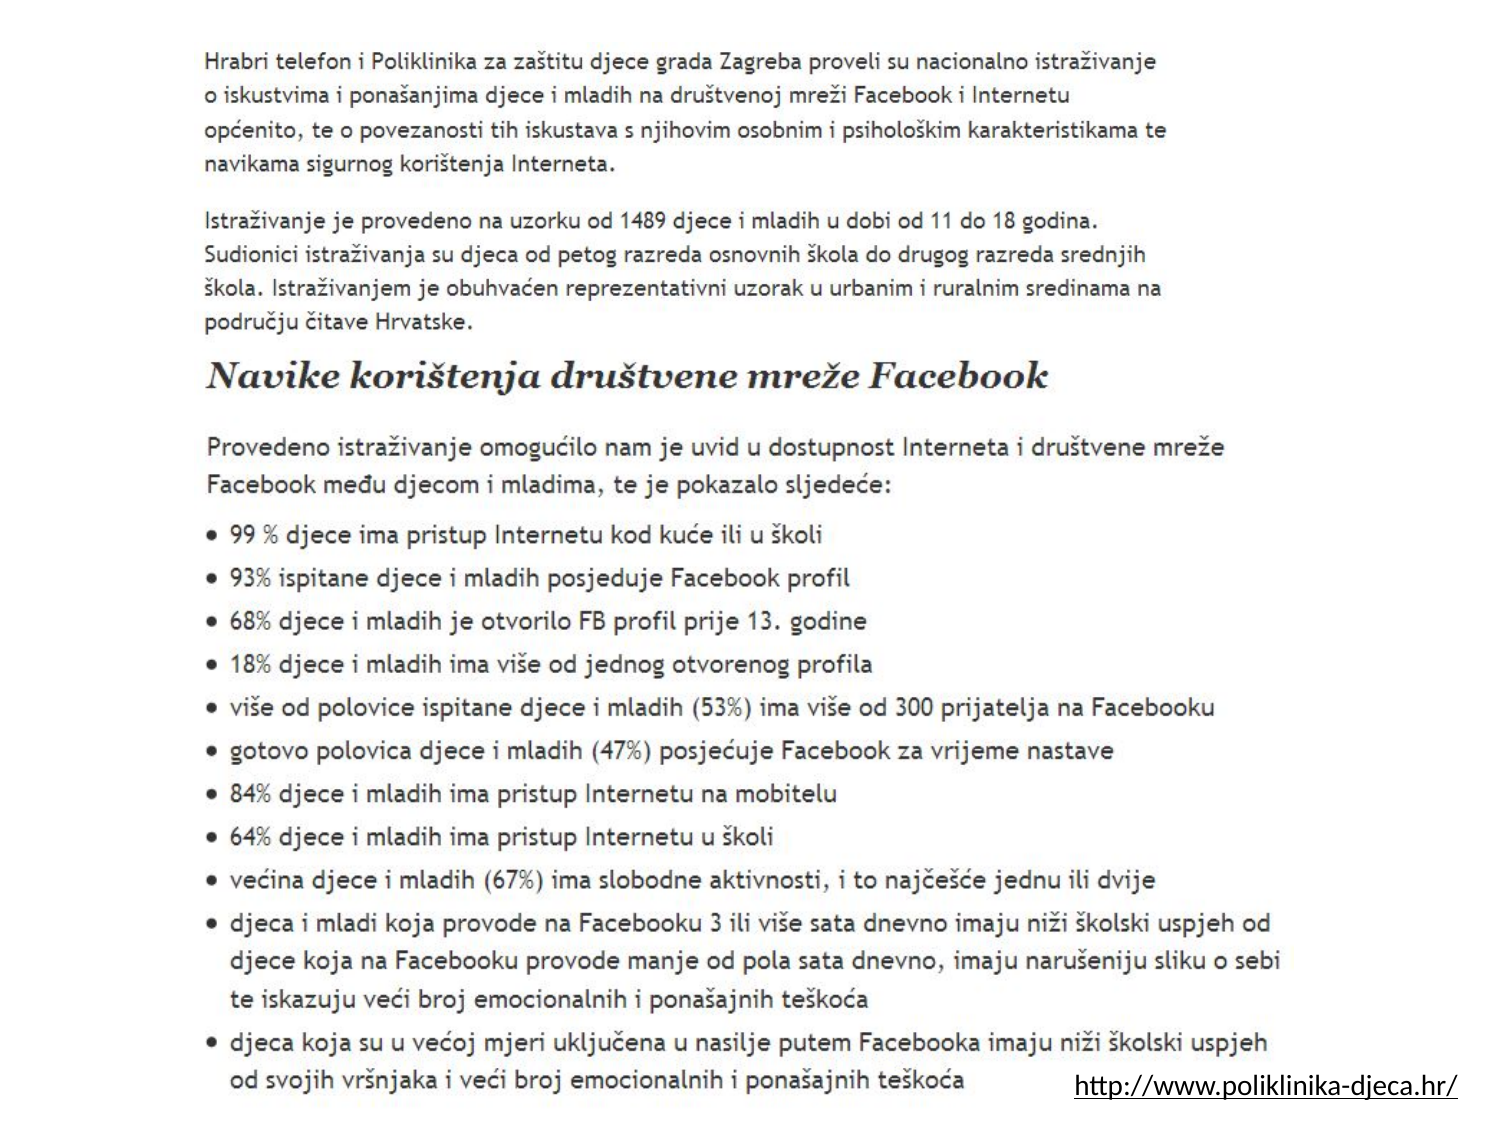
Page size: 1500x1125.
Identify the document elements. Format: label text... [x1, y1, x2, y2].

picture [194, 42, 1295, 1113]
text_box http://www.poliklinika-djeca.hr/ [1059, 1059, 1480, 1125]
